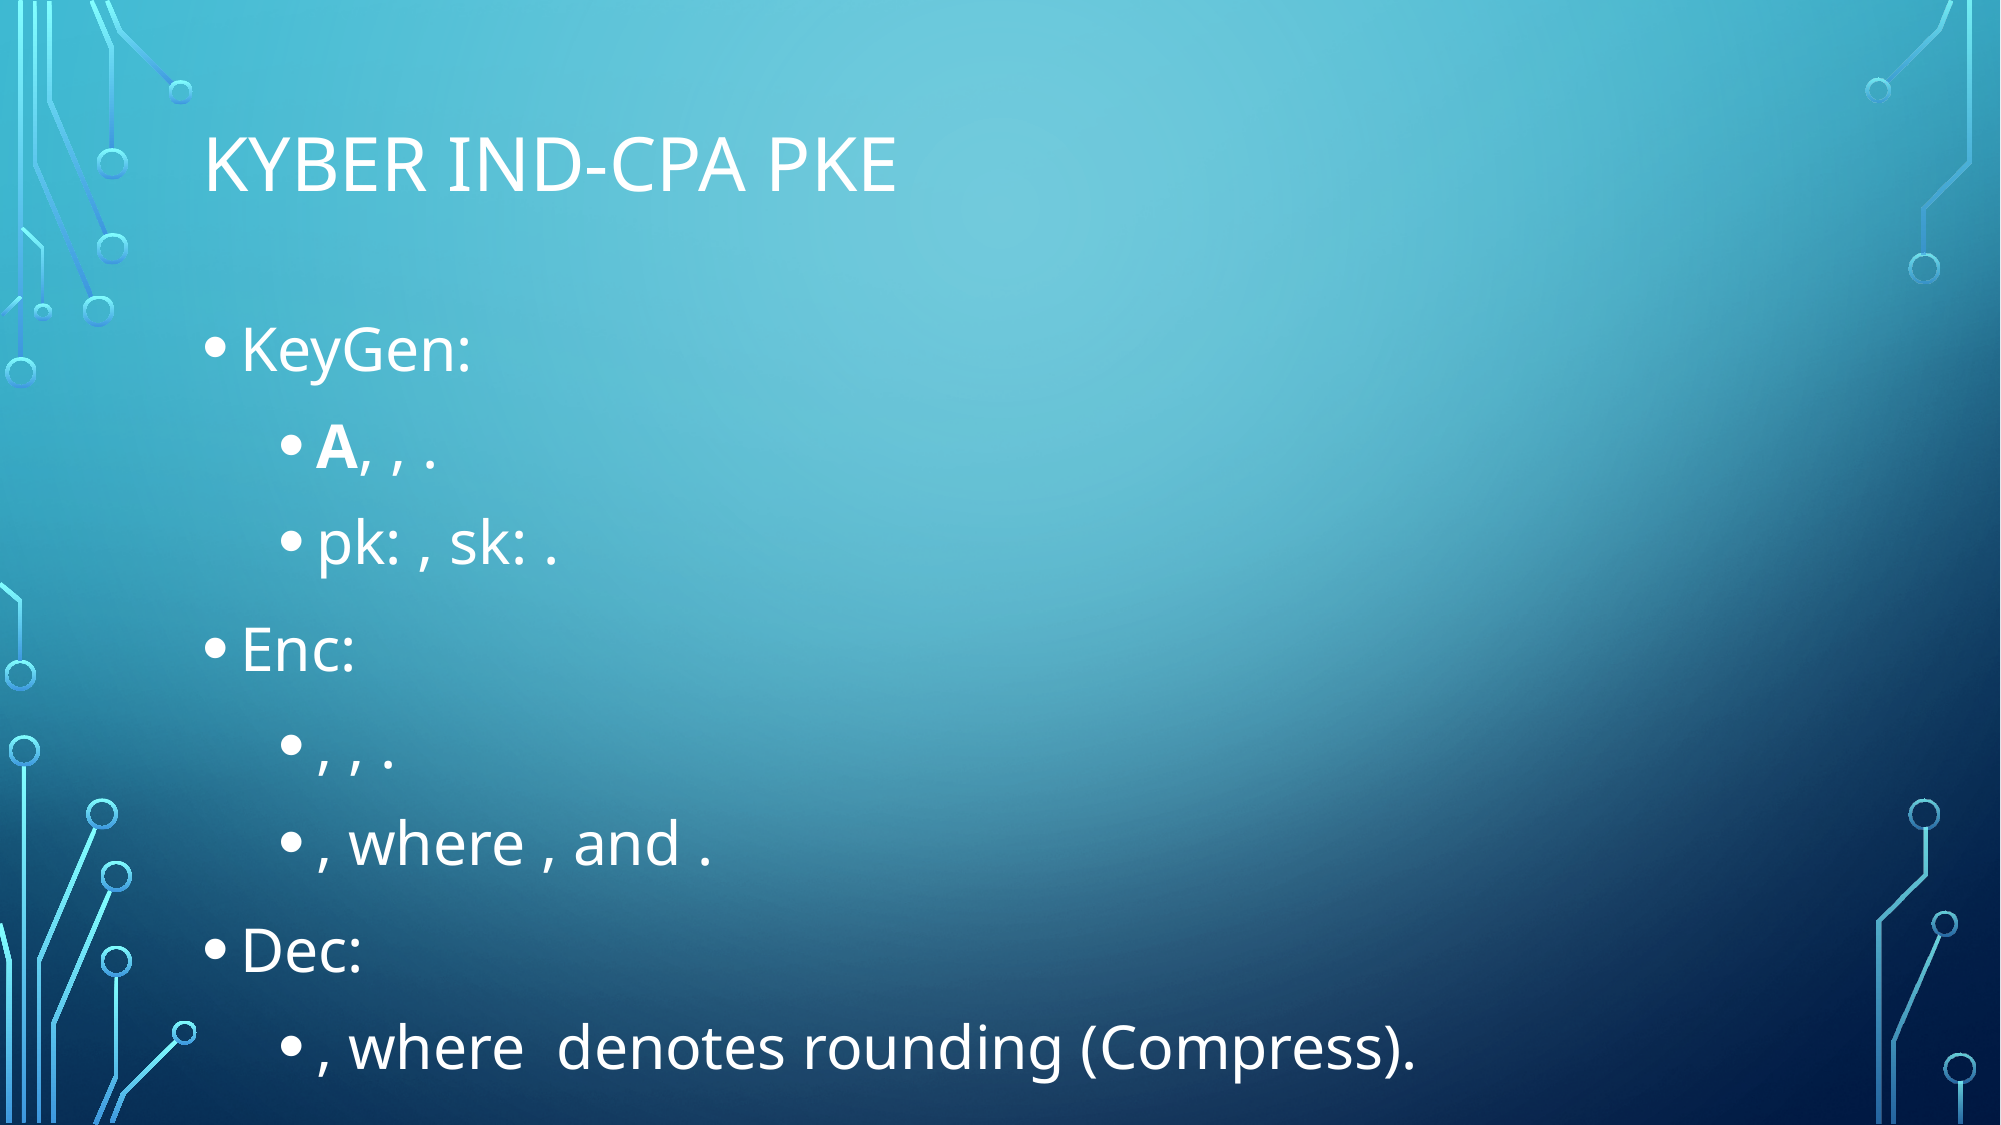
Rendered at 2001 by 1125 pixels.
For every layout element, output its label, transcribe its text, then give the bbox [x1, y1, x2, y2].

title Kyber IND-CPA PKE [187, 46, 1813, 289]
